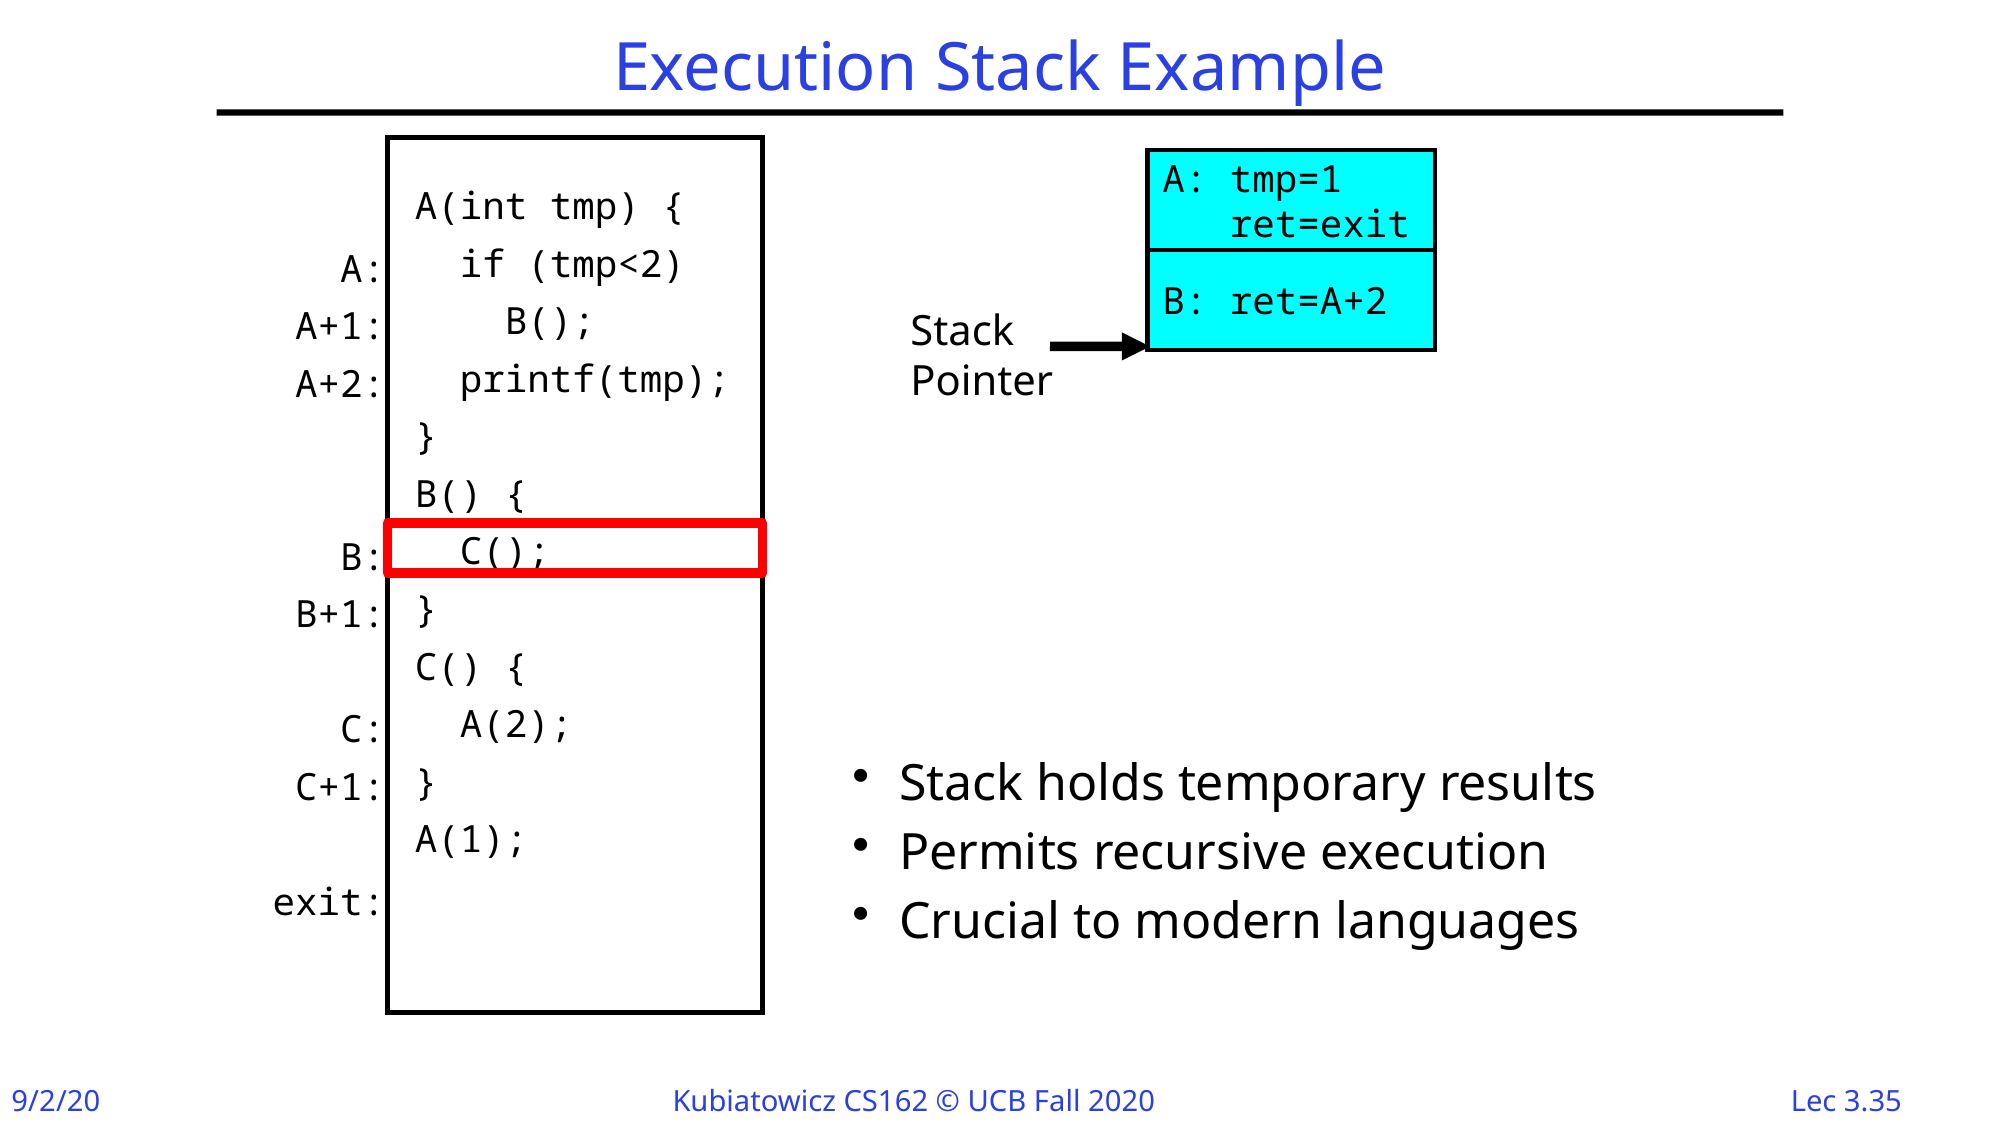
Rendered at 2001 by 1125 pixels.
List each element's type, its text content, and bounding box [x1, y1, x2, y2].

text_box A: A+1: A+2: B: B+1: C: C+1: exit: [249, 237, 382, 930]
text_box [899, 296, 1151, 413]
text_box A: tmp=1 ret=exit [1147, 149, 1436, 249]
text_box B: ret=A+2 [1147, 249, 1436, 350]
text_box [387, 137, 763, 1013]
title Execution Stack Example [216, 24, 1784, 113]
list Stack holds temporary results Permits recursive execution Crucial to modern languages [837, 750, 1675, 963]
